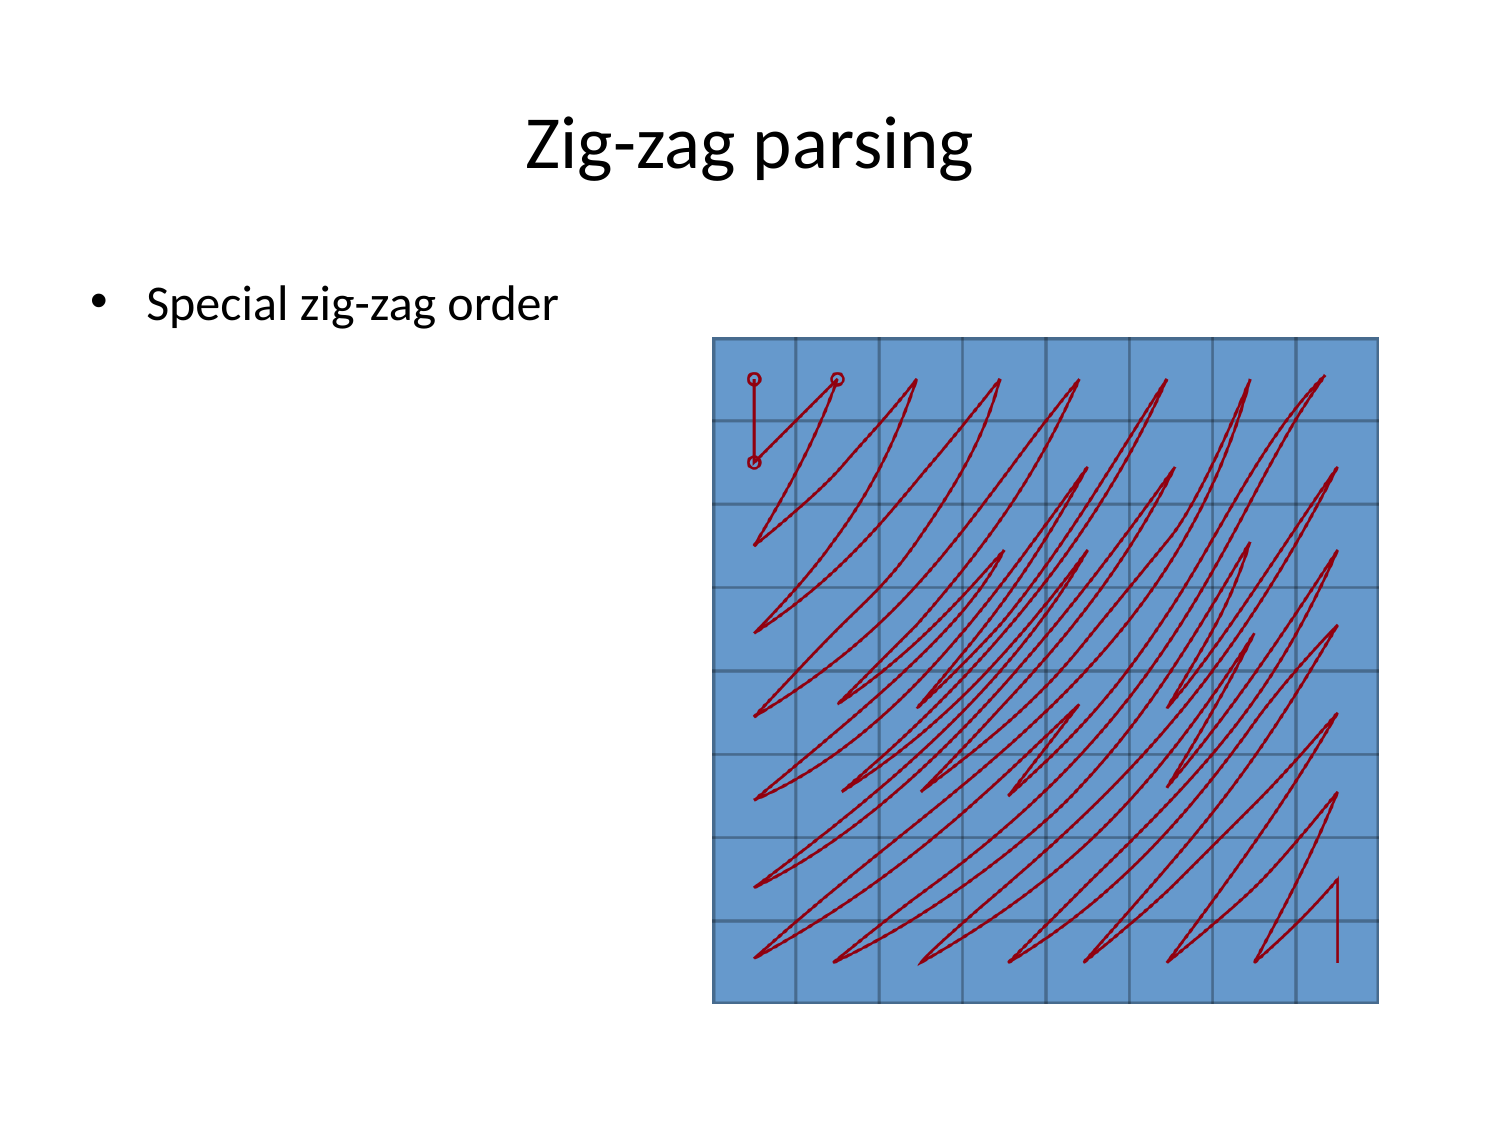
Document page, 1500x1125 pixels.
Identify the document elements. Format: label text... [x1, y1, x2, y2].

list Special zig-zag order [75, 262, 1425, 1005]
picture [712, 337, 1379, 1004]
title Zig-zag parsing [75, 45, 1425, 233]
